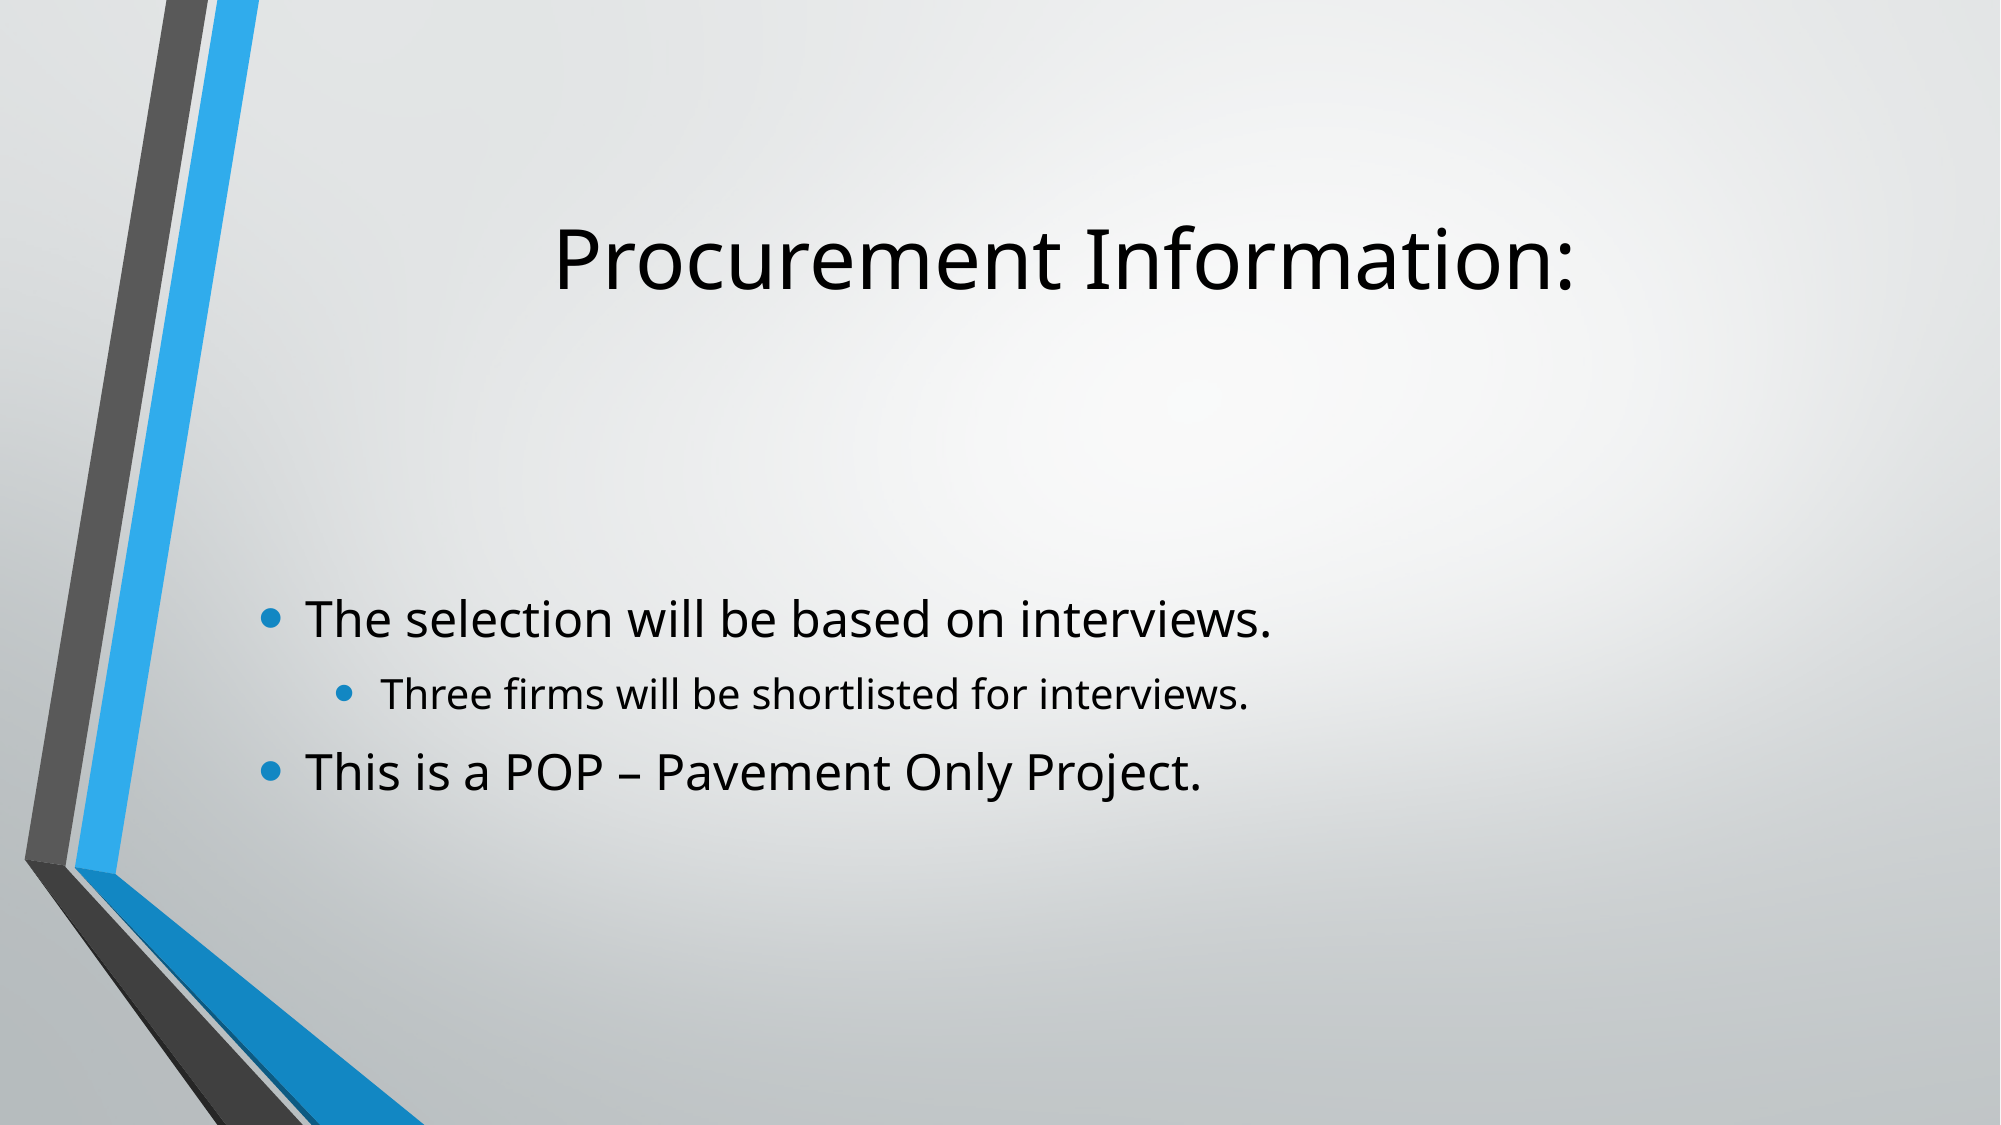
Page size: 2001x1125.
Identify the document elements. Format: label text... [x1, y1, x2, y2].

title Procurement Information: [243, 112, 1887, 400]
list The selection will be based on interviews. Three firms will be shortlisted for interviews. This is a POP – Pavement Only Project. [243, 437, 1887, 950]
